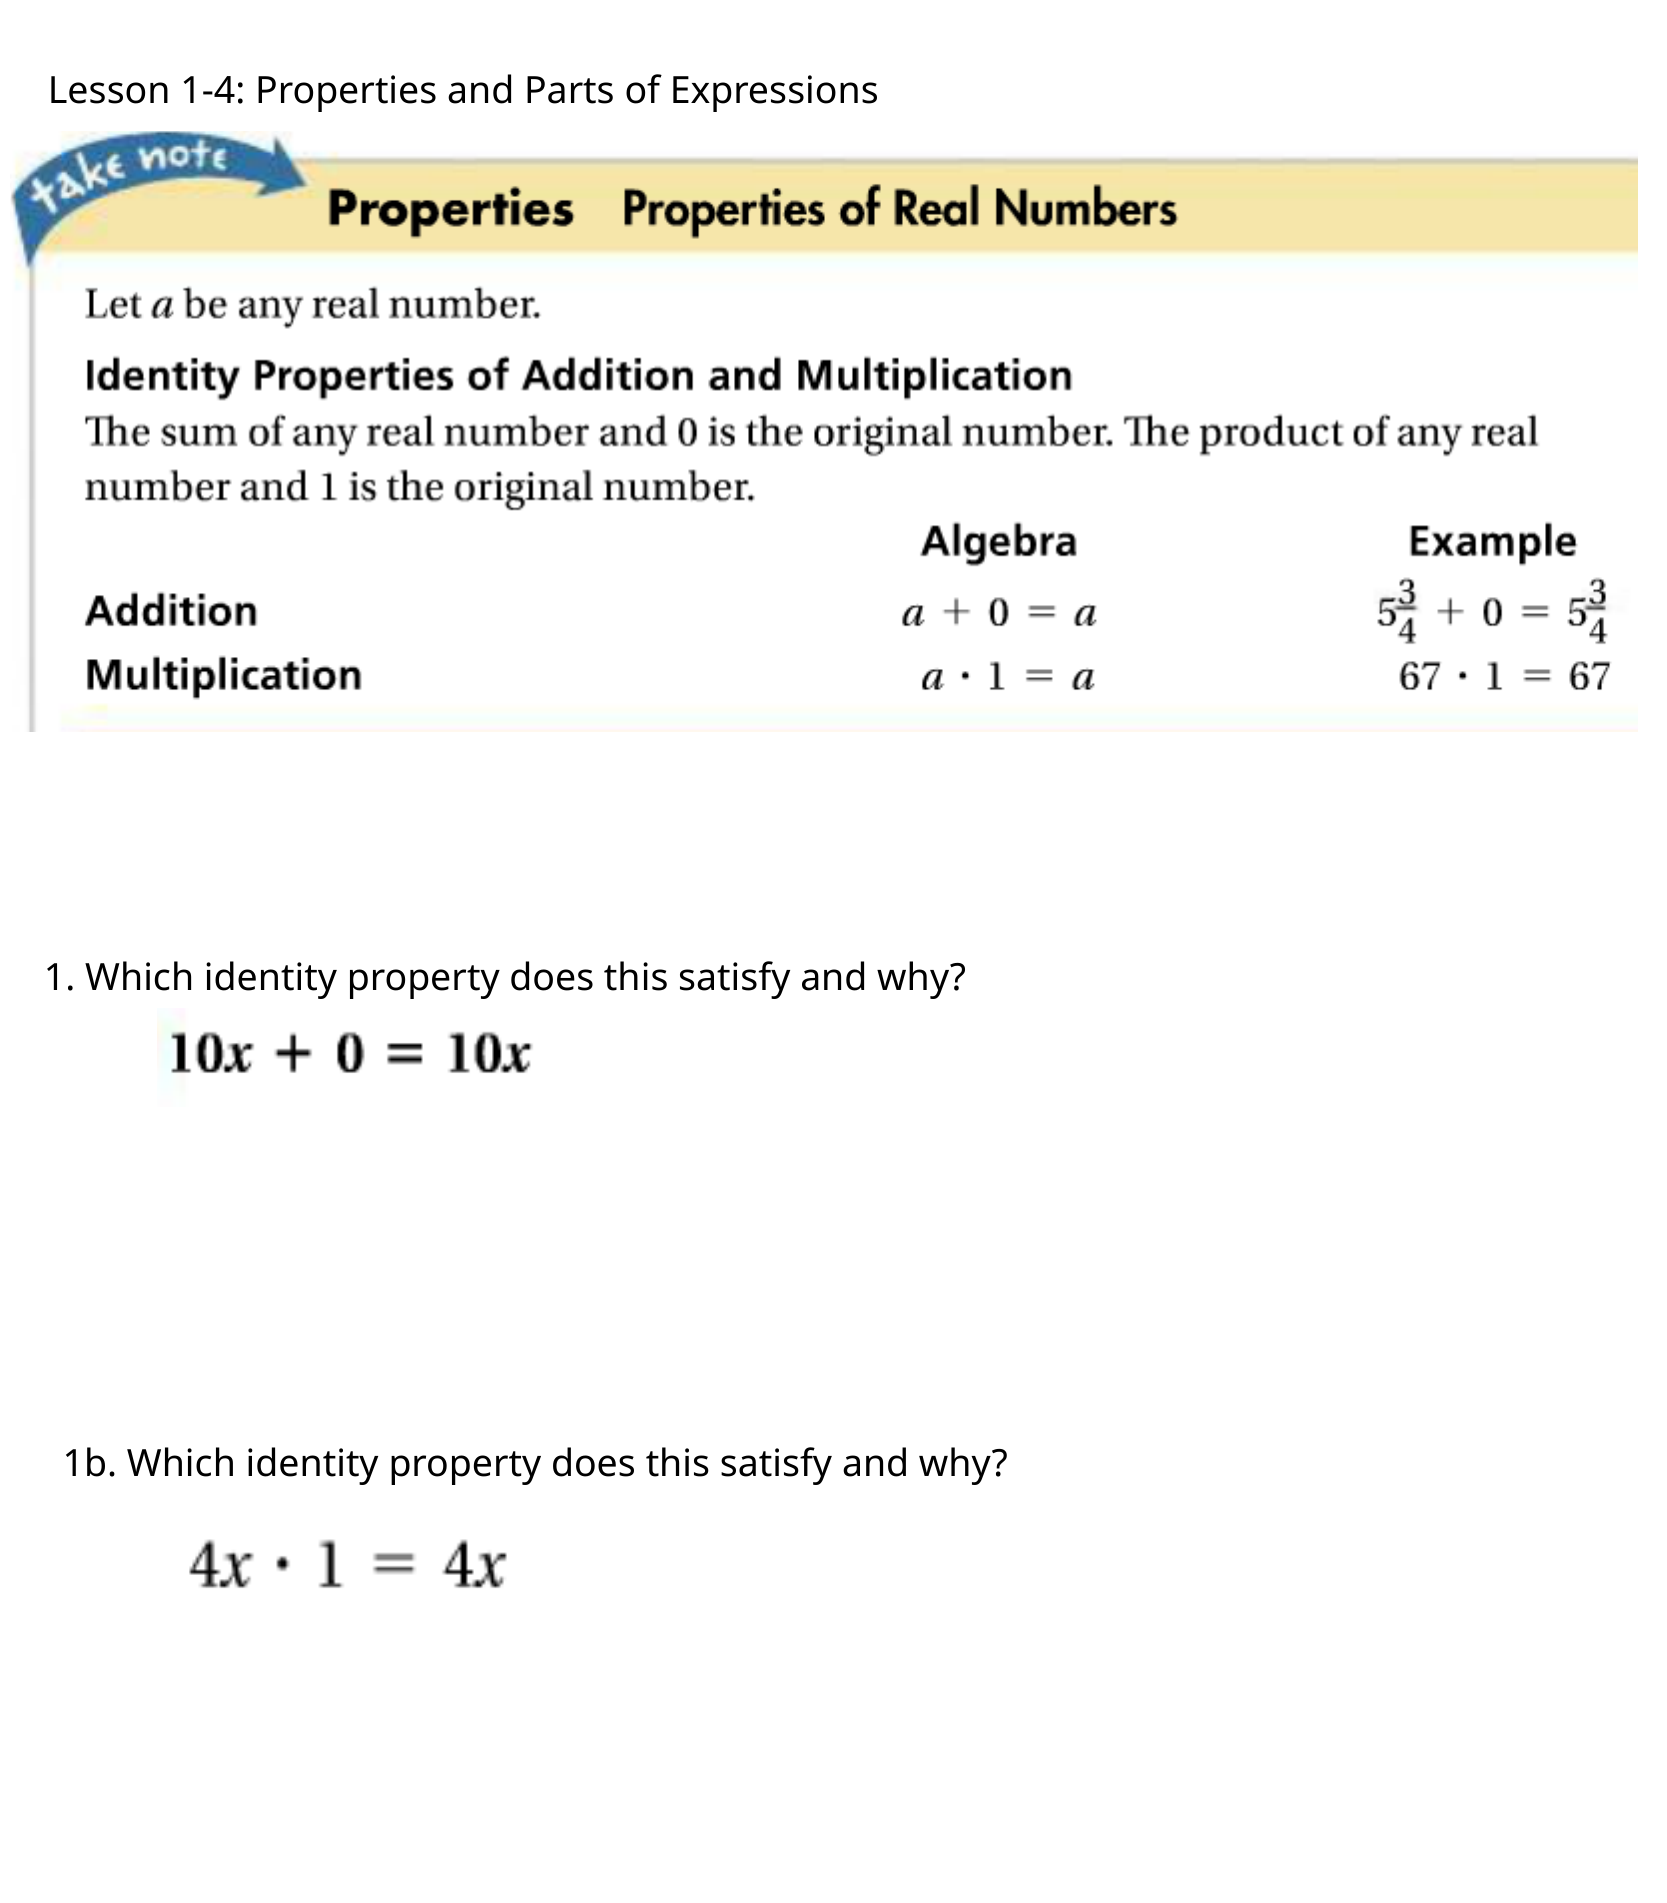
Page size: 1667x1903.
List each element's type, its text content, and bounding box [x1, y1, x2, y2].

text_box Lesson 1-4: Properties and Parts of Expressions [33, 58, 1127, 118]
picture [156, 1008, 549, 1107]
picture [10, 131, 1638, 733]
text_box 1b. Which identity property does this satisfy and why? [47, 1431, 1259, 1491]
text_box 1. Which identity property does this satisfy and why? [29, 945, 1212, 1006]
picture [173, 1515, 543, 1628]
